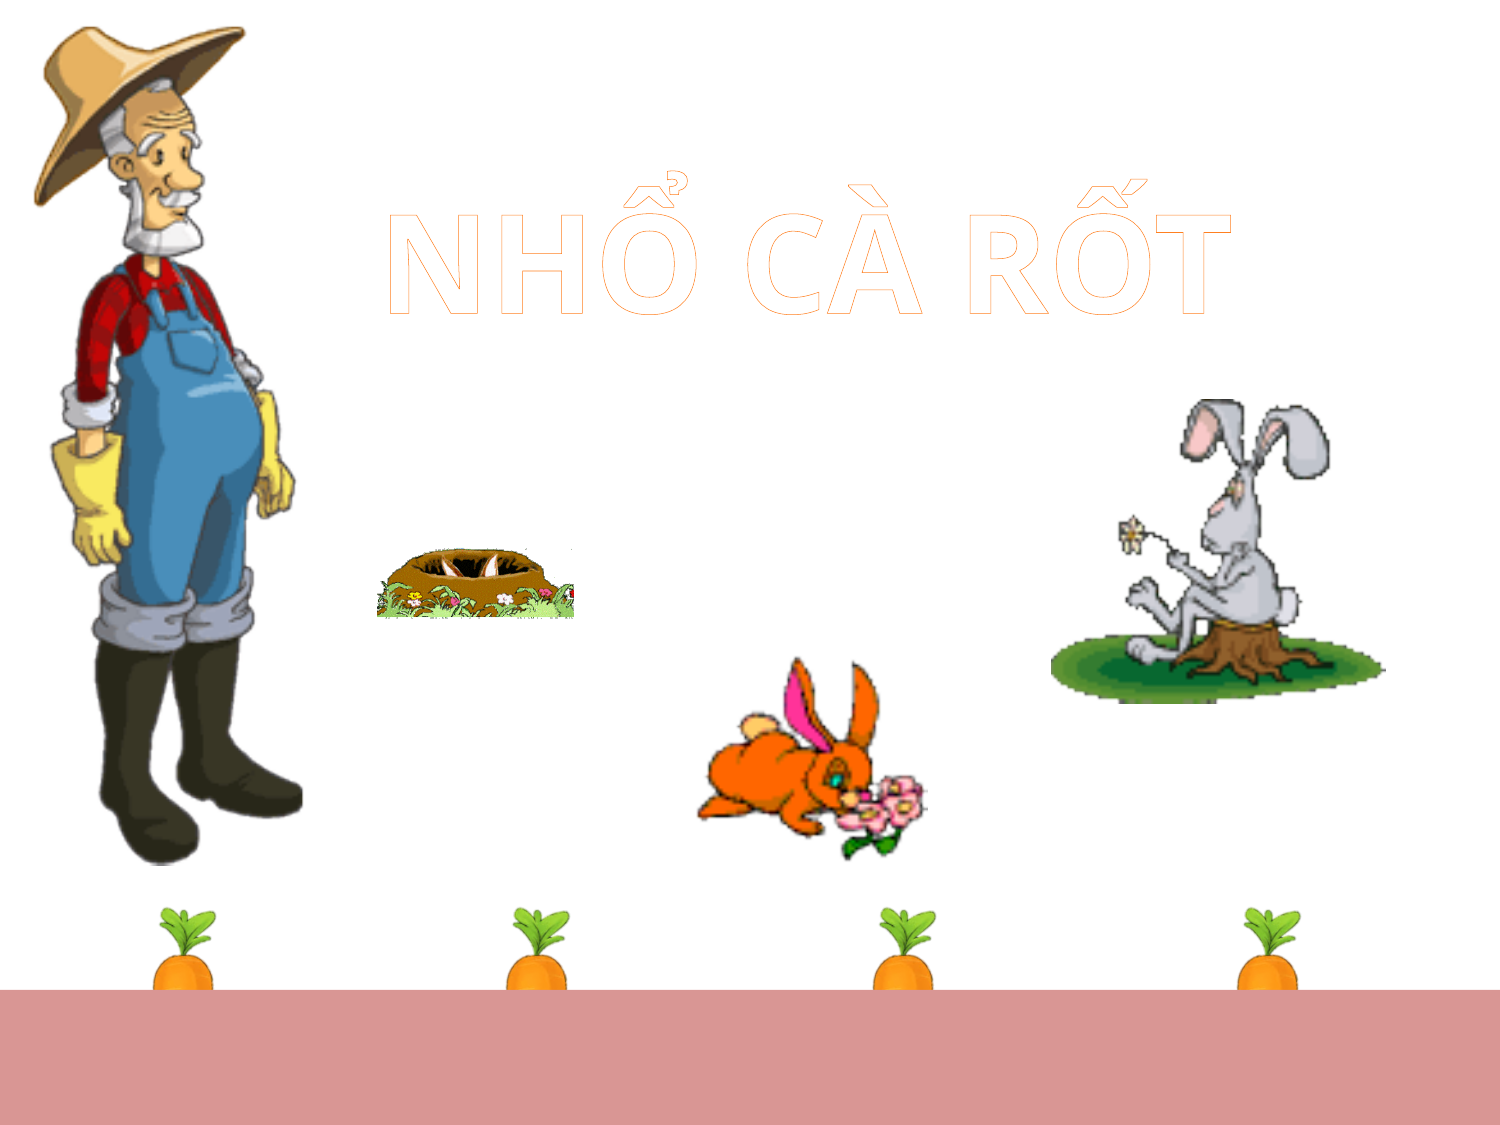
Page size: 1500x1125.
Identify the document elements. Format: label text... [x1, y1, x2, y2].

picture [683, 524, 929, 866]
text_box [0, 988, 1500, 1125]
picture [9, 0, 574, 866]
picture [472, 886, 618, 1098]
text_box NHỔ CÀ RỐT [460, 168, 1249, 349]
picture [119, 886, 264, 1098]
picture [1050, 399, 1387, 704]
picture [839, 886, 984, 1098]
picture [1203, 886, 1349, 1098]
